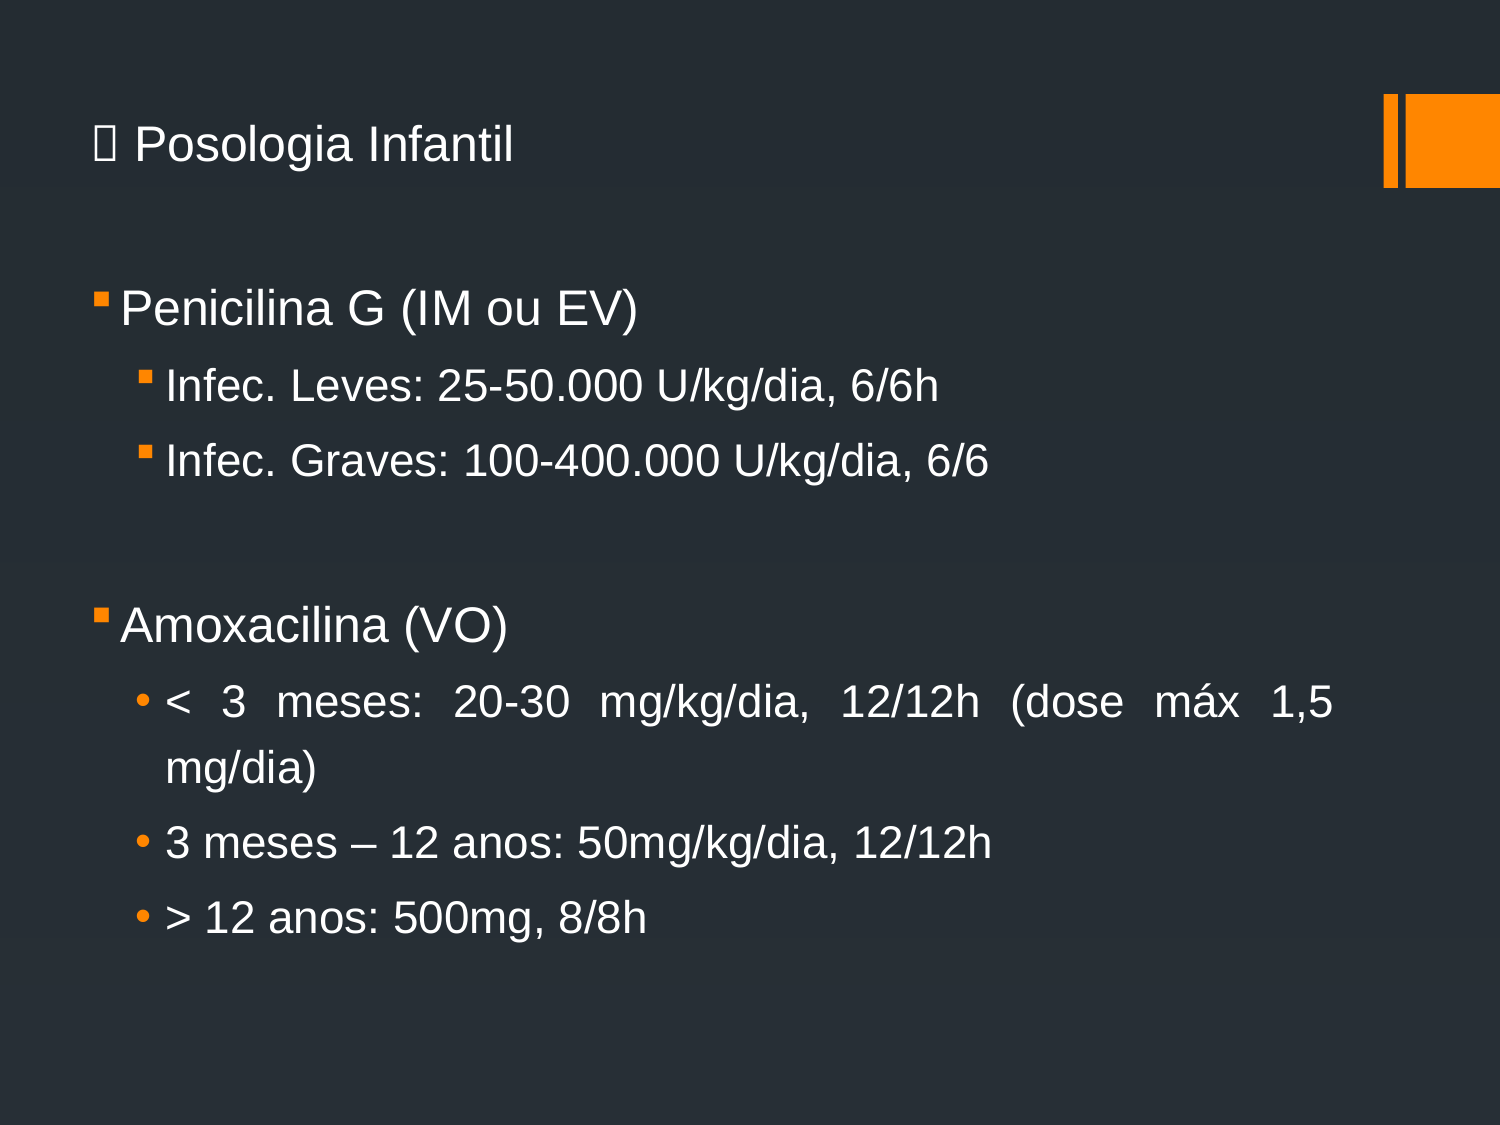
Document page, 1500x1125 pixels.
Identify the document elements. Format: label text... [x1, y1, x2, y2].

list  Posologia Infantil Penicilina G (IM ou EV) Infec. Leves: 25-50.000 U/kg/dia, 6/6h Infec. Graves: 100-400.000 U/kg/dia, 6/6 Amoxacilina (VO) < 3 meses: 20-30 mg/kg/dia, 12/12h (dose máx 1,5 mg/dia) 3 meses – 12 anos: 50mg/kg/dia, 12/12h > 12 anos: 500mg, 8/8h [67, 92, 1350, 1035]
